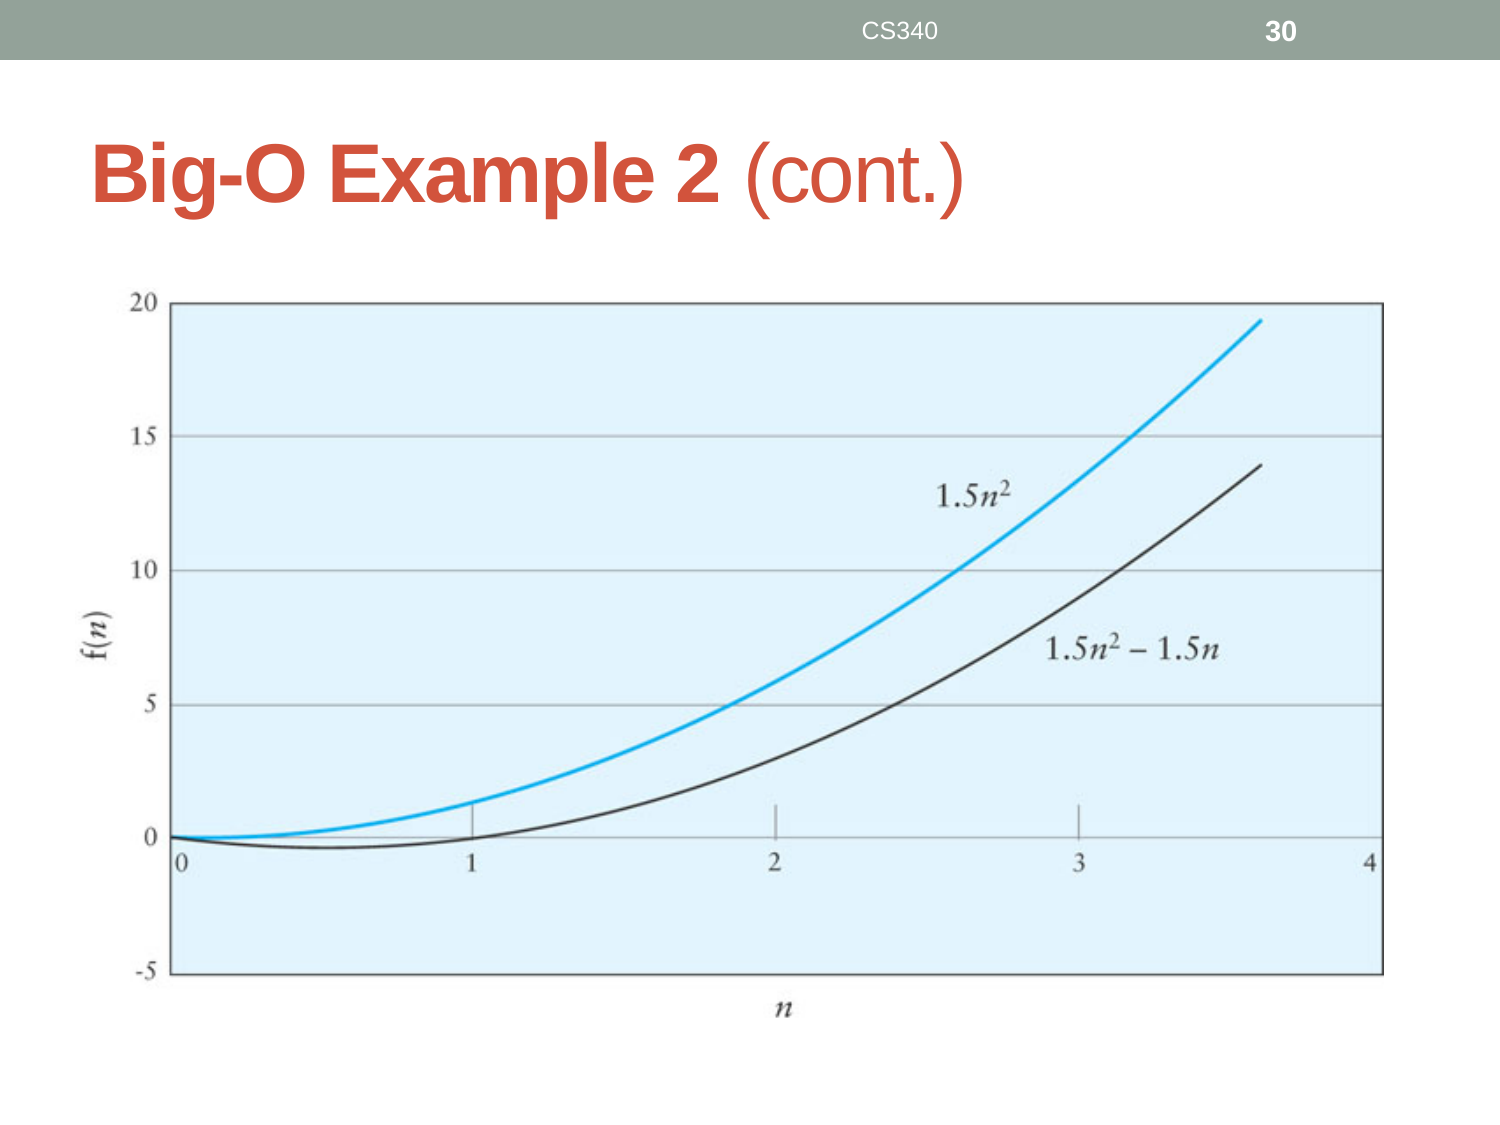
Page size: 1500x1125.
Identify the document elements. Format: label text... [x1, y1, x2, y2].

title Big-O Example 2 (cont.) [75, 87, 1425, 250]
footer CS340 [562, 3, 1238, 57]
picture [74, 287, 1384, 1026]
slide_number 30 [1250, 3, 1425, 57]
